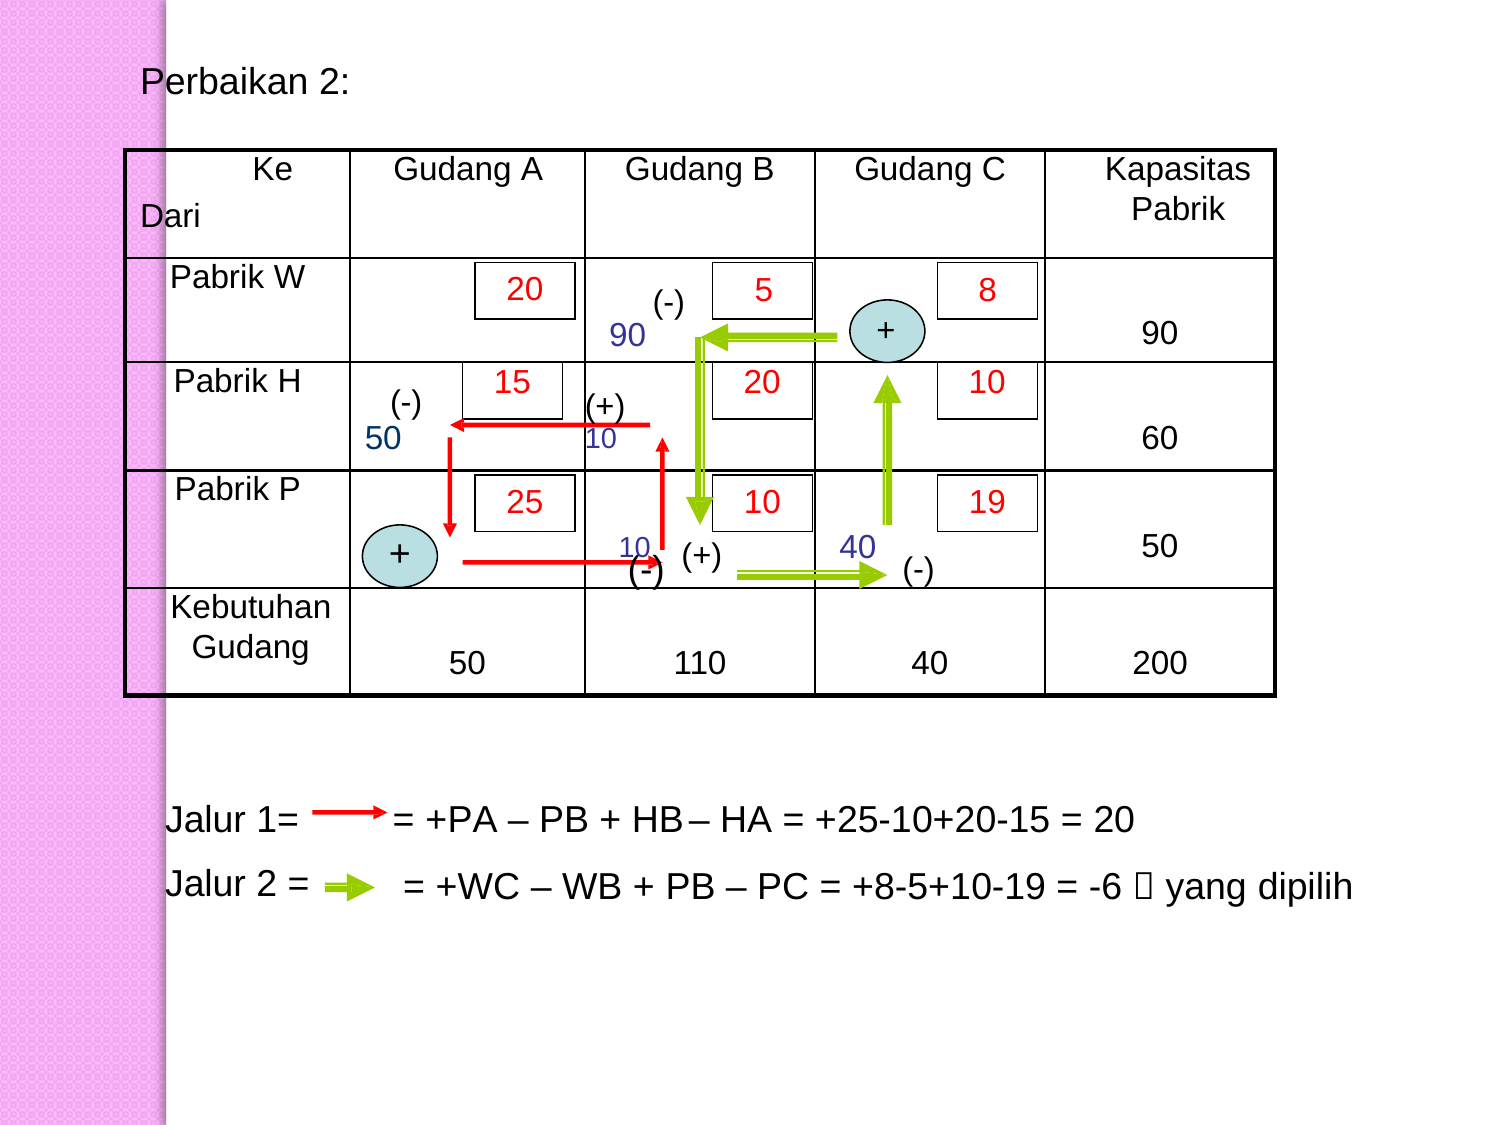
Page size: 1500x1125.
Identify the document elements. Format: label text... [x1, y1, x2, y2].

text_box [1037, 258, 1044, 319]
text_box [324, 873, 376, 902]
text_box Kebutuhan Gudang [124, 587, 349, 696]
text_box 15 [462, 362, 562, 419]
text_box 200 [1044, 587, 1275, 696]
text_box [584, 319, 723, 337]
text_box [837, 258, 937, 319]
text_box [1037, 470, 1044, 531]
text_box 10 [712, 470, 815, 531]
text_box [699, 419, 816, 470]
text_box [1037, 362, 1044, 419]
text_box Perbaikan [138, 61, 317, 104]
text_box [584, 337, 699, 362]
text_box = +PA – PB + HB [390, 799, 686, 841]
text_box Gudang B [584, 149, 815, 258]
text_box [574, 470, 584, 531]
text_box [699, 470, 712, 501]
text_box [815, 470, 864, 574]
text_box + [349, 531, 584, 587]
text_box + [837, 319, 1046, 362]
text_box [350, 470, 474, 531]
text_box [815, 574, 864, 587]
text_box [584, 501, 713, 531]
text_box [815, 398, 887, 470]
text_box [562, 362, 584, 419]
text_box – HA = +25-10+20-15 = 20 [686, 799, 1141, 841]
text_box [864, 470, 887, 525]
text_box (-) [350, 362, 462, 419]
text_box [723, 319, 815, 337]
text_box 2: [317, 61, 359, 104]
text_box Jalur 1= Jalur 2 = [162, 799, 318, 909]
text_box [699, 337, 723, 362]
text_box 40 [815, 587, 1044, 696]
text_box [815, 362, 937, 398]
text_box (+) 10 [584, 362, 699, 470]
text_box [723, 337, 815, 362]
text_box [887, 419, 1045, 470]
text_box = +WC – WB + PB – PC = +8-5+10-19 = -6  yang dipilih [400, 866, 1374, 909]
text_box 10 [937, 362, 1037, 419]
text_box Pabrik P [124, 470, 350, 587]
text_box 20 [712, 362, 815, 419]
text_box 10 (+) [584, 531, 737, 587]
text_box 50 [349, 419, 585, 470]
text_box 50 [1044, 470, 1275, 587]
text_box 25 [474, 470, 574, 531]
text_box Pabrik W [124, 258, 350, 362]
text_box 8 [937, 258, 1037, 319]
text_box Gudang A [349, 149, 584, 258]
text_box (-) [864, 531, 1045, 587]
text_box 19 [937, 470, 1037, 531]
text_box Gudang C [815, 149, 1044, 258]
text_box [737, 574, 815, 587]
text_box [863, 525, 938, 532]
text_box [815, 258, 837, 337]
text_box 20 [474, 258, 574, 319]
text_box [318, 805, 388, 820]
text_box [887, 398, 938, 419]
text_box [887, 470, 937, 525]
text_box 90 [1044, 258, 1275, 362]
text_box [584, 470, 699, 501]
text_box Ke Dari [124, 149, 349, 258]
text_box [699, 362, 712, 419]
text_box [349, 319, 584, 362]
text_box 50 [349, 587, 584, 696]
text_box [350, 258, 474, 319]
text_box [737, 531, 815, 574]
text_box 110 [584, 587, 815, 696]
text_box (-) [584, 258, 712, 319]
text_box [574, 258, 584, 319]
text_box Pabrik H [124, 362, 350, 470]
text_box [815, 337, 838, 362]
text_box Kapasitas Pabrik [1044, 149, 1275, 258]
text_box 5 [712, 258, 815, 319]
text_box 60 [1044, 362, 1275, 470]
